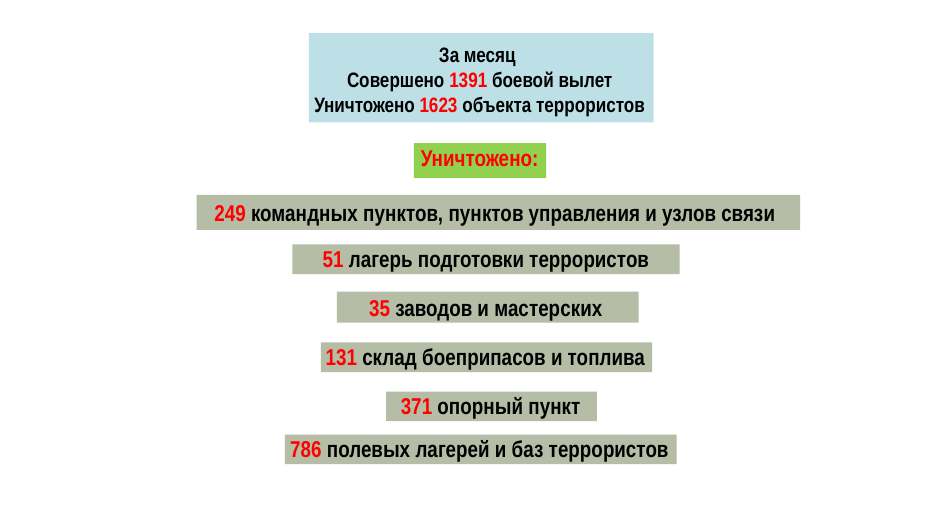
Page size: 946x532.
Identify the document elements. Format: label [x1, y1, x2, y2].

text_box [284, 237, 688, 281]
text_box [401, 135, 558, 179]
text_box [378, 384, 603, 426]
text_box [271, 427, 688, 471]
text_box [184, 190, 806, 235]
text_box [309, 335, 662, 379]
text_box [330, 286, 642, 330]
text_box [298, 32, 662, 126]
